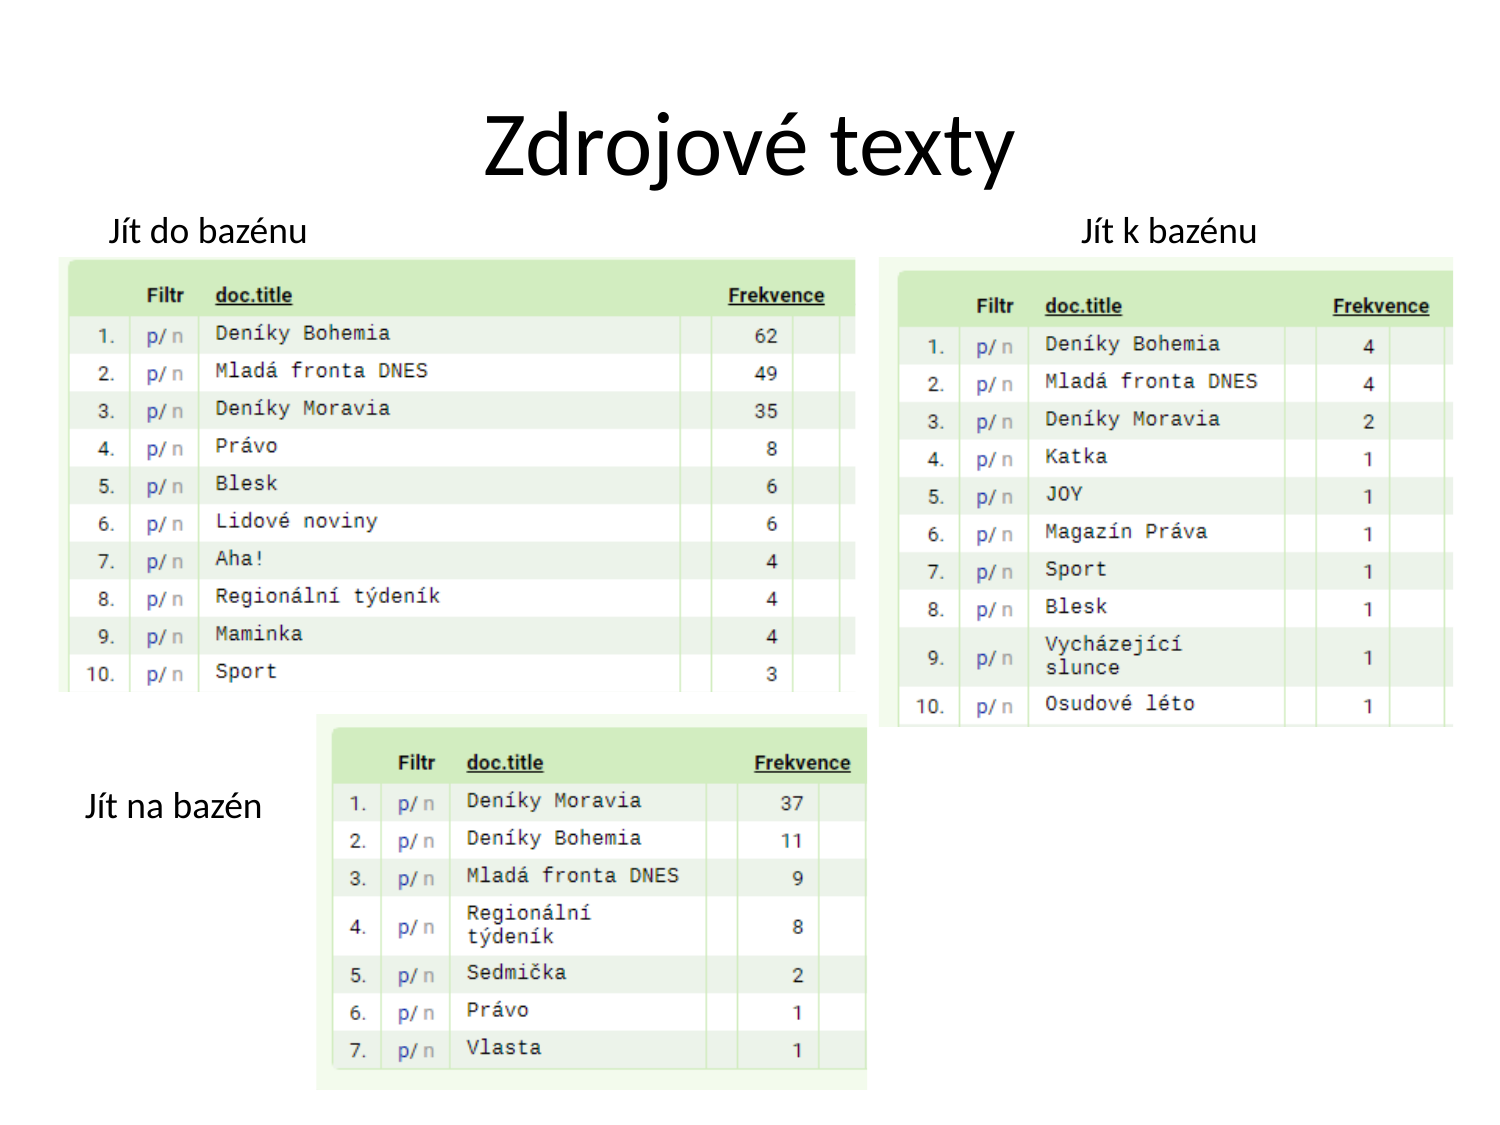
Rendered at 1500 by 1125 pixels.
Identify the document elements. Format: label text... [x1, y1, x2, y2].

text_box Jít do bazénu [93, 199, 598, 256]
picture [878, 257, 1454, 727]
text_box Jít k bazénu [1066, 199, 1442, 256]
picture [316, 714, 868, 1091]
title Zdrojové texty [75, 45, 1425, 233]
picture [58, 257, 856, 692]
text_box Jít na bazén [70, 773, 305, 834]
